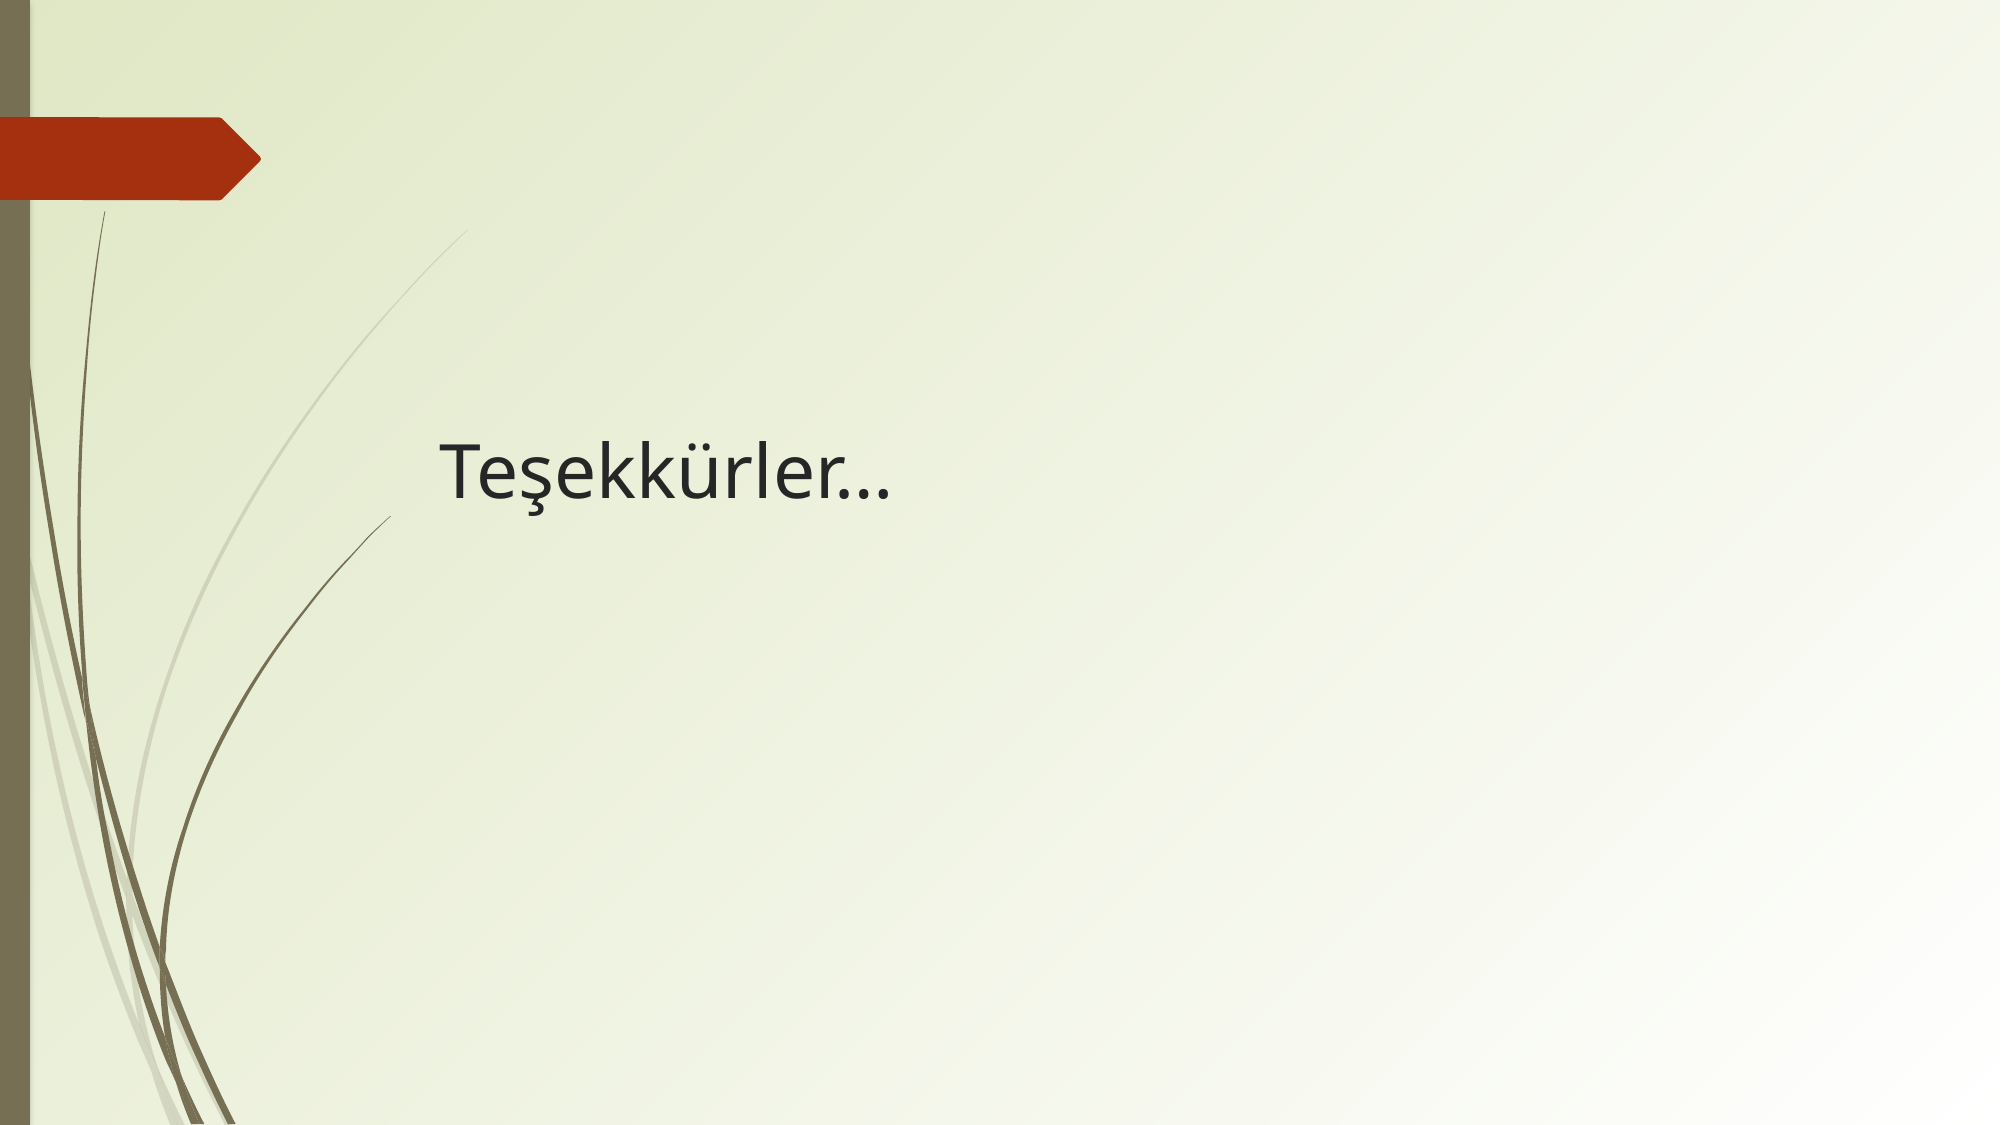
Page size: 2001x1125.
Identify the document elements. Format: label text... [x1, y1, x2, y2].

list Teşekkürler… [424, 350, 1888, 970]
